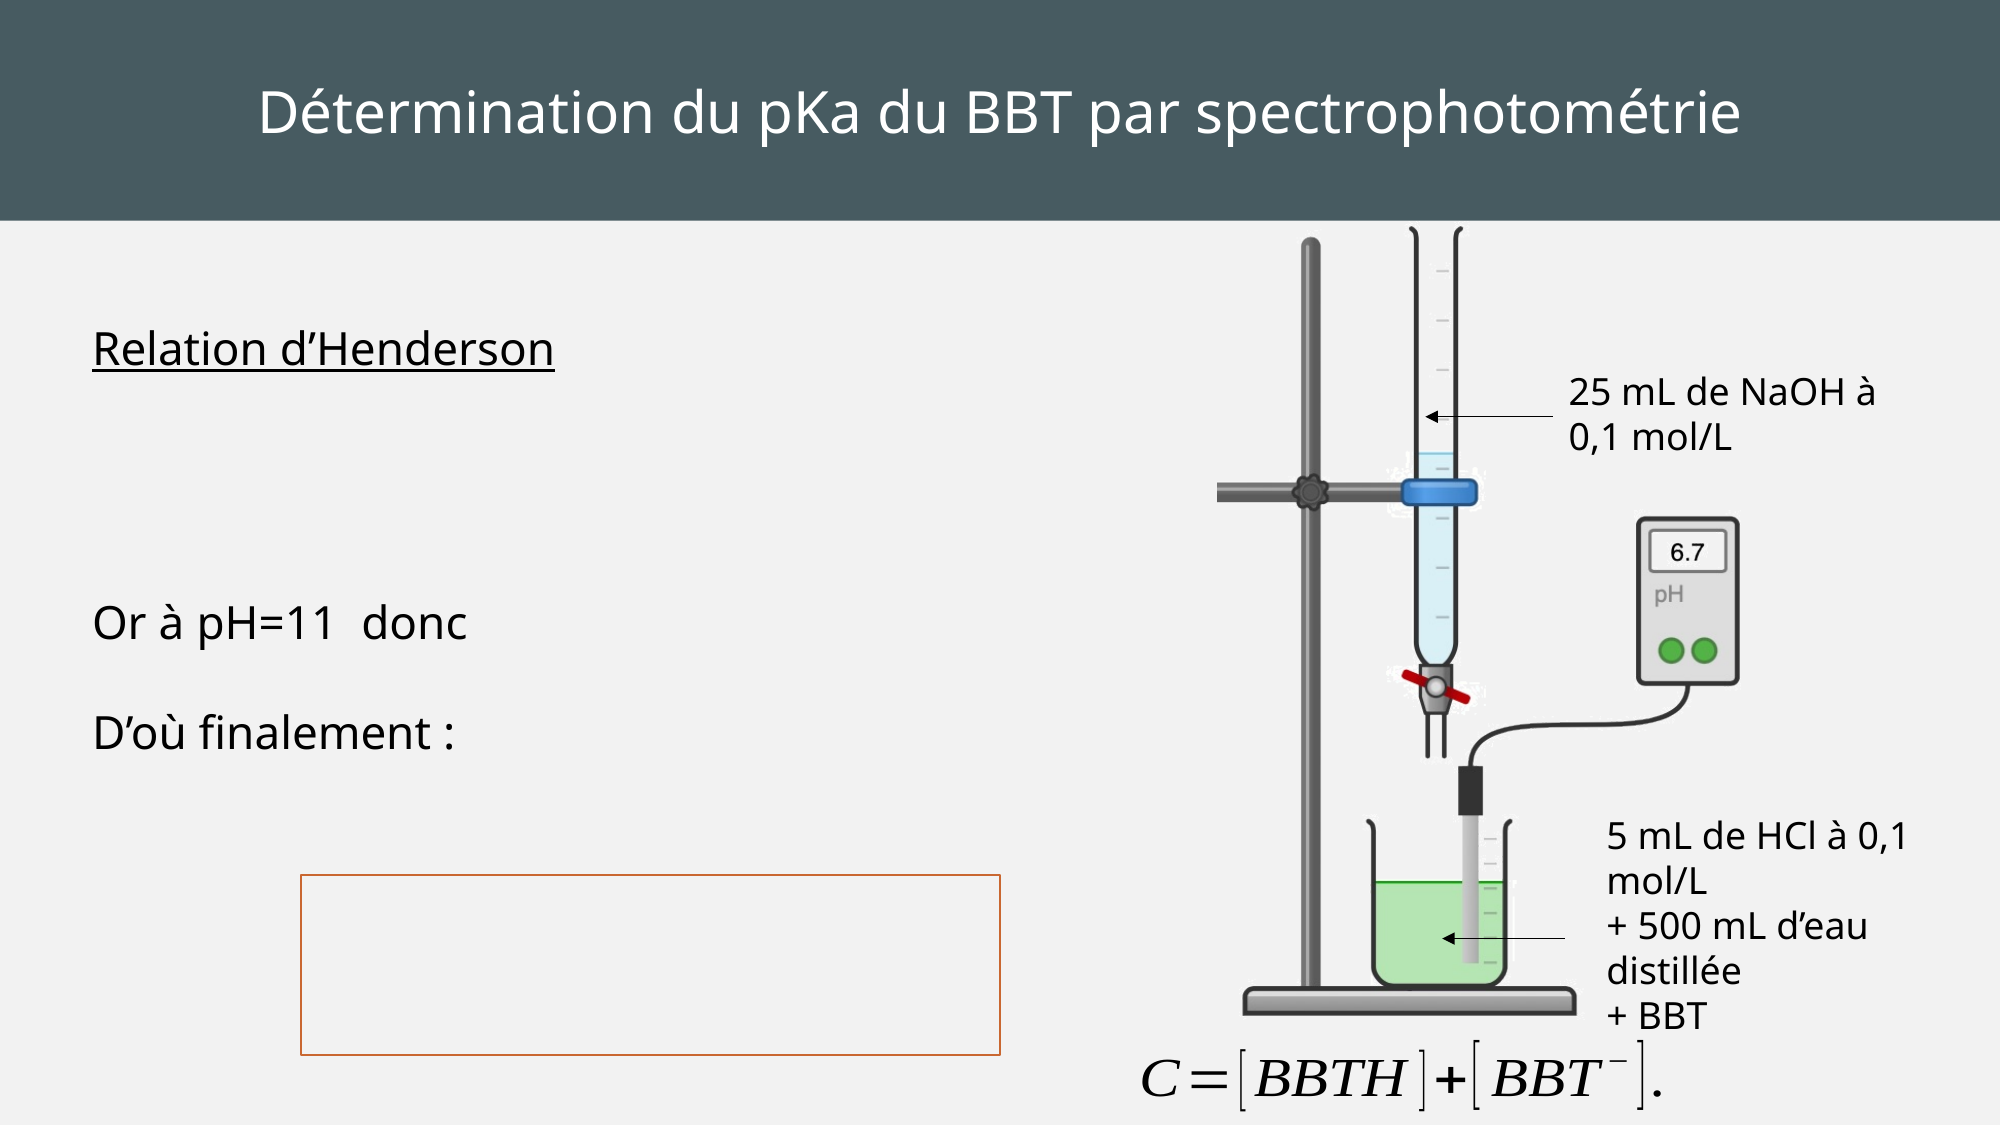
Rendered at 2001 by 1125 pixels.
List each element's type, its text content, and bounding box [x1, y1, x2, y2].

text_box [300, 874, 1001, 1056]
text_box 5 mL de HCl à 0,1 mol/L + 500 mL d’eau distillée + BBT [1591, 804, 2000, 1045]
text_box Détermination du pKa du BBT par spectrophotométrie [0, 0, 2000, 222]
text_box 25 mL de NaOH à 0,1 mol/L [1744, 360, 1936, 466]
picture [1217, 221, 1744, 1020]
